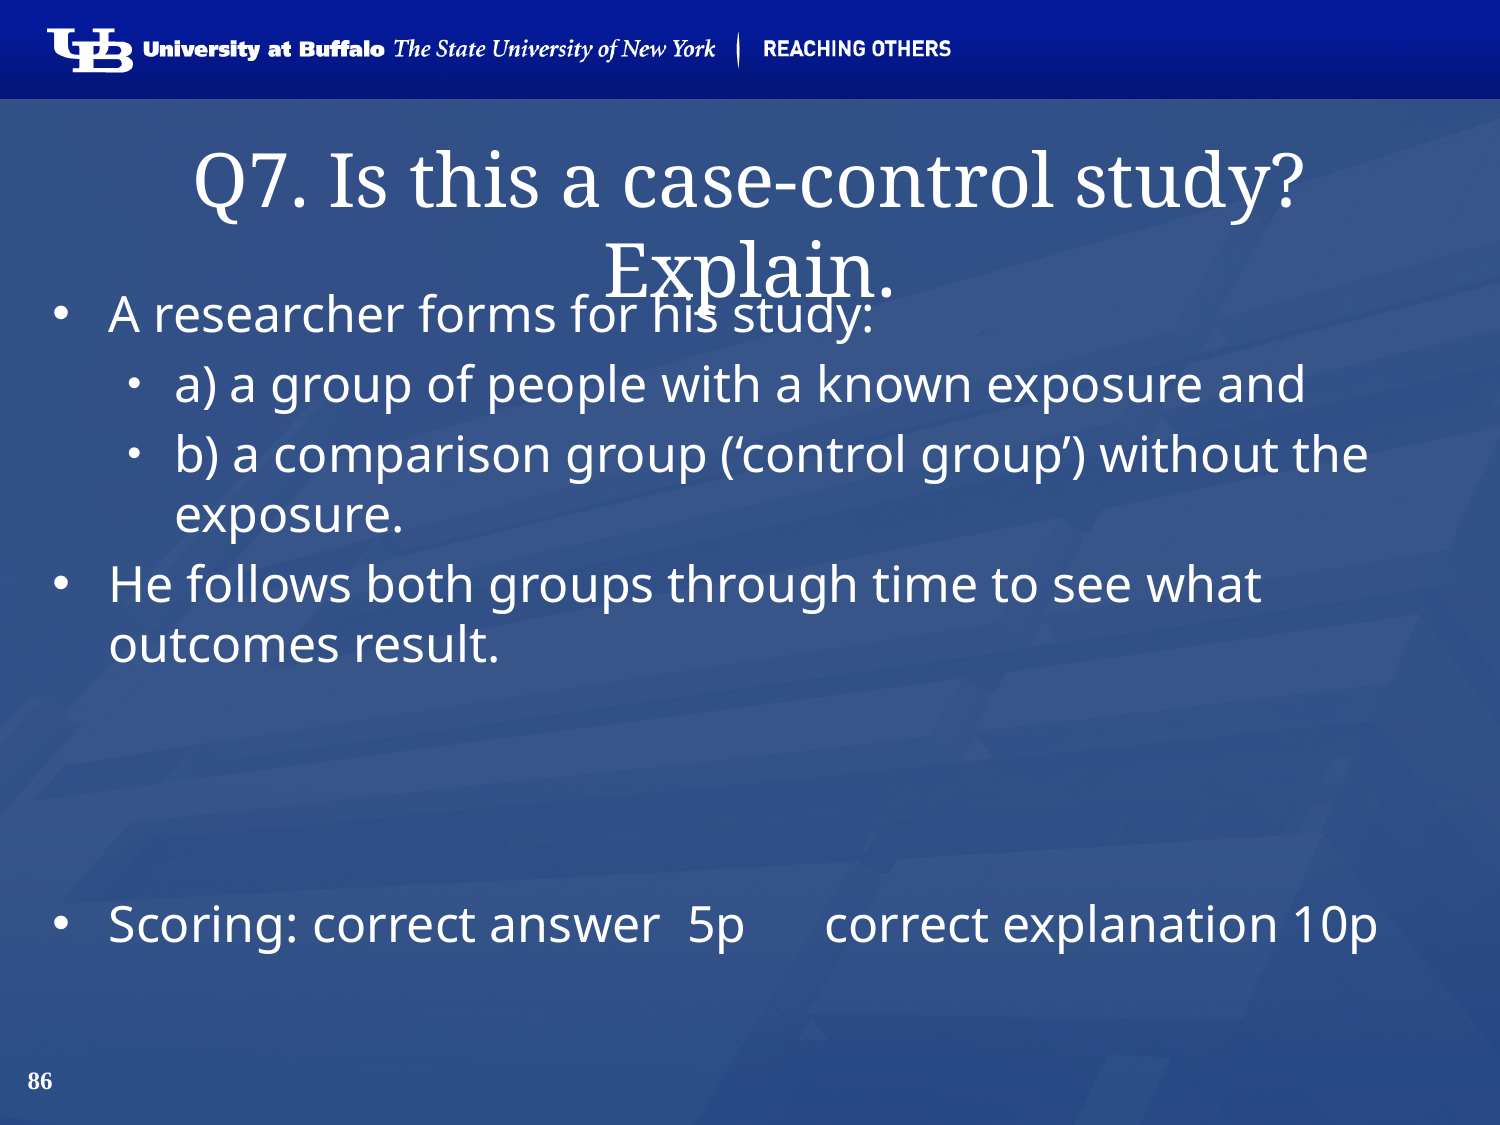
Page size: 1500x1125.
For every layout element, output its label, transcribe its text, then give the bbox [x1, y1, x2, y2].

slide_number 86 [12, 1050, 350, 1110]
picture [0, 0, 1500, 99]
title Q7. Is this a case-control study? Explain. [37, 125, 1463, 250]
list A researcher forms for his study: a) a group of people with a known exposure and b) a comparison group (‘control group’) without the exposure. He follows both groups through time to see what outcomes result. Scoring: correct answer 5p correct explanation 10p [37, 275, 1463, 1088]
